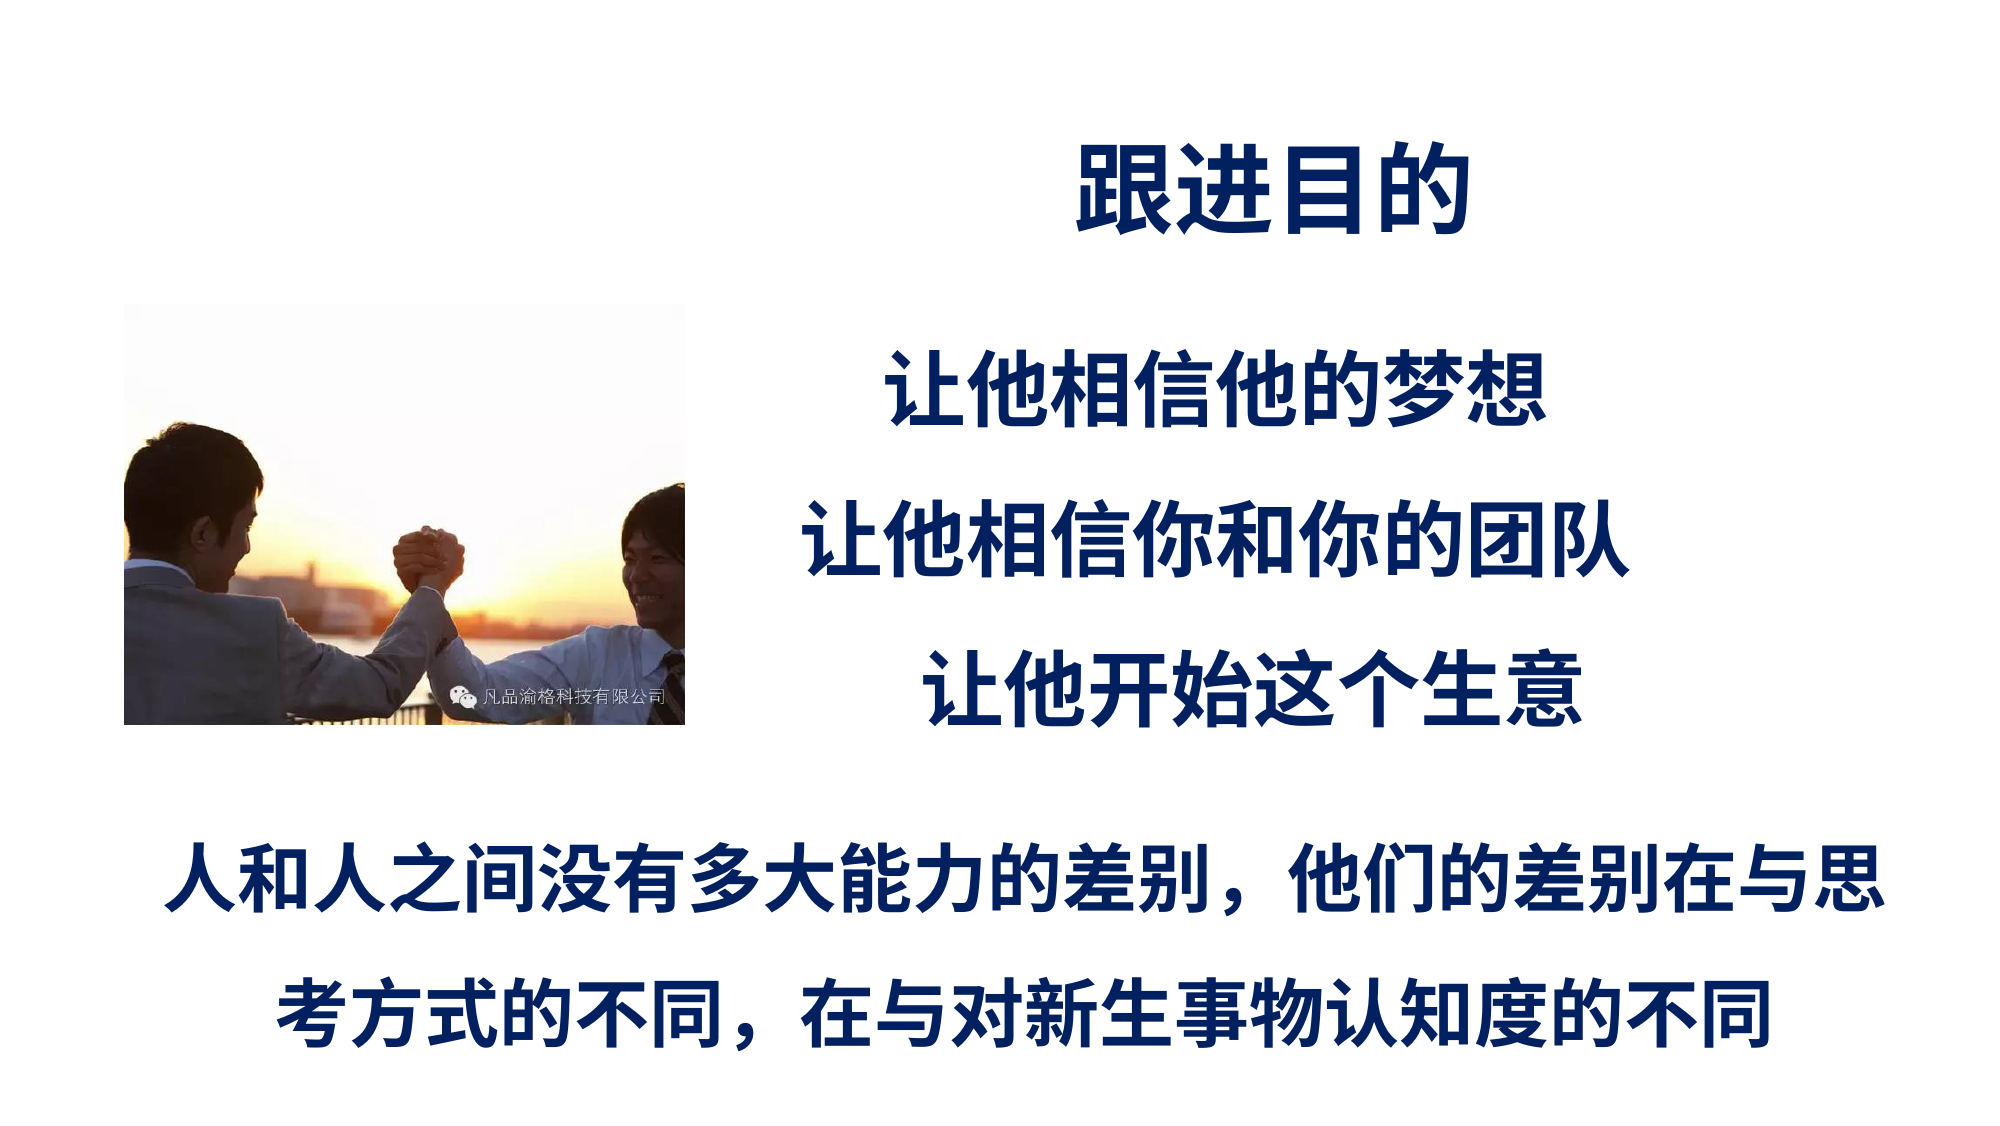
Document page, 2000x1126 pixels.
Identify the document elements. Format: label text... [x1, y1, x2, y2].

text_box 跟进目的 [684, 59, 1864, 255]
text_box 让他相信他的梦想 让他相信你和你的团队 让他开始这个生意 [644, 280, 1864, 745]
picture [124, 304, 685, 725]
text_box 人和人之间没有多大能力的差别，他们的差别在与思考方式的不同，在与对新生事物认知度的不同 [124, 779, 1925, 1065]
